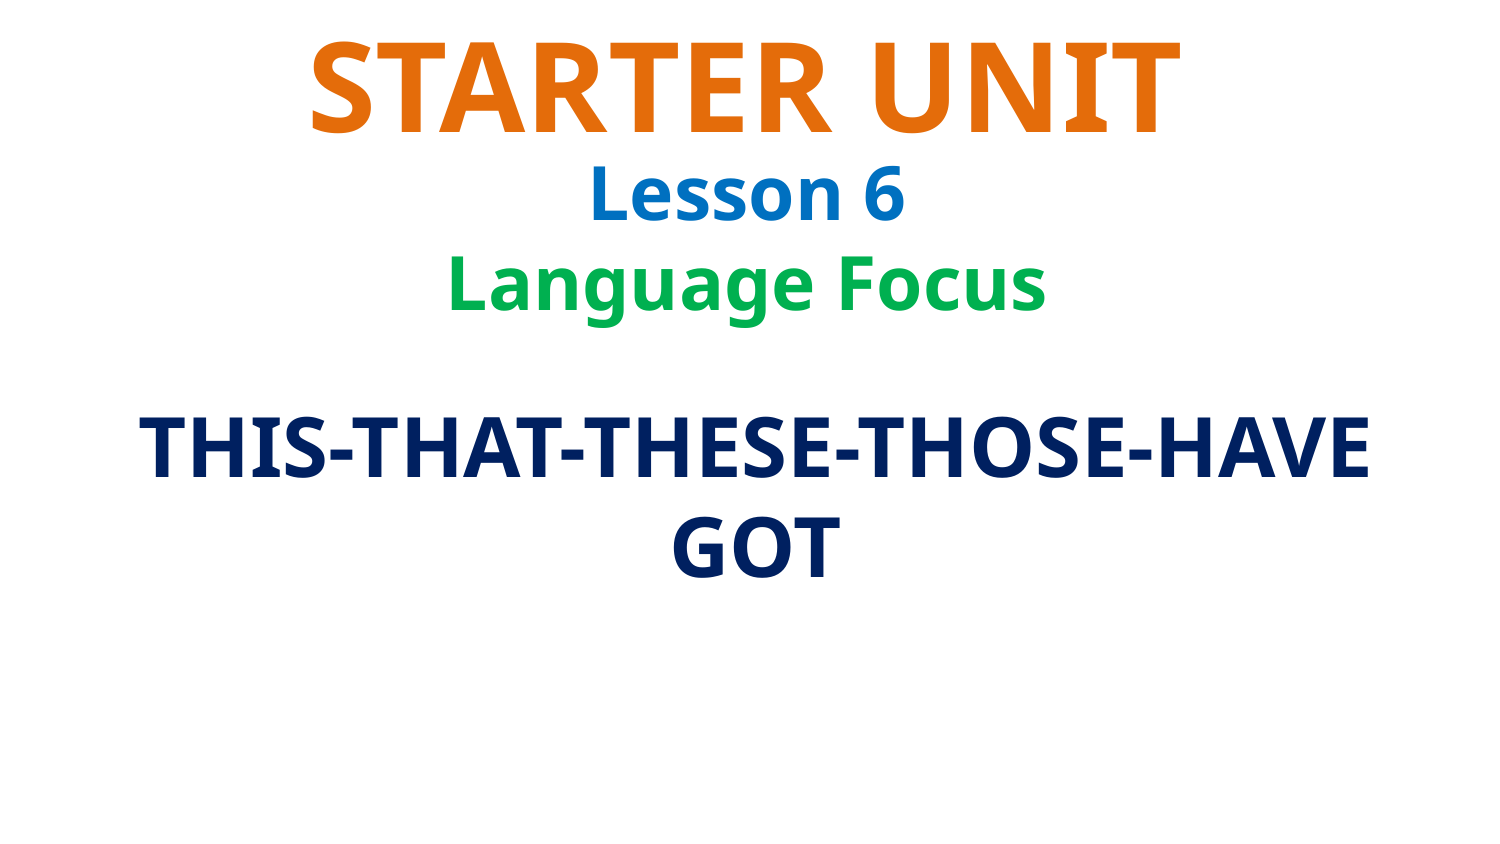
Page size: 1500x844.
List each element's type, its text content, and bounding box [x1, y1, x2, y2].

text_box THIS-THAT-THESE-THOSE-HAVE GOT [100, 386, 1412, 602]
text_box Lesson 6 Language Focus [430, 138, 1064, 334]
text_box STARTER UNIT [292, 0, 1202, 165]
